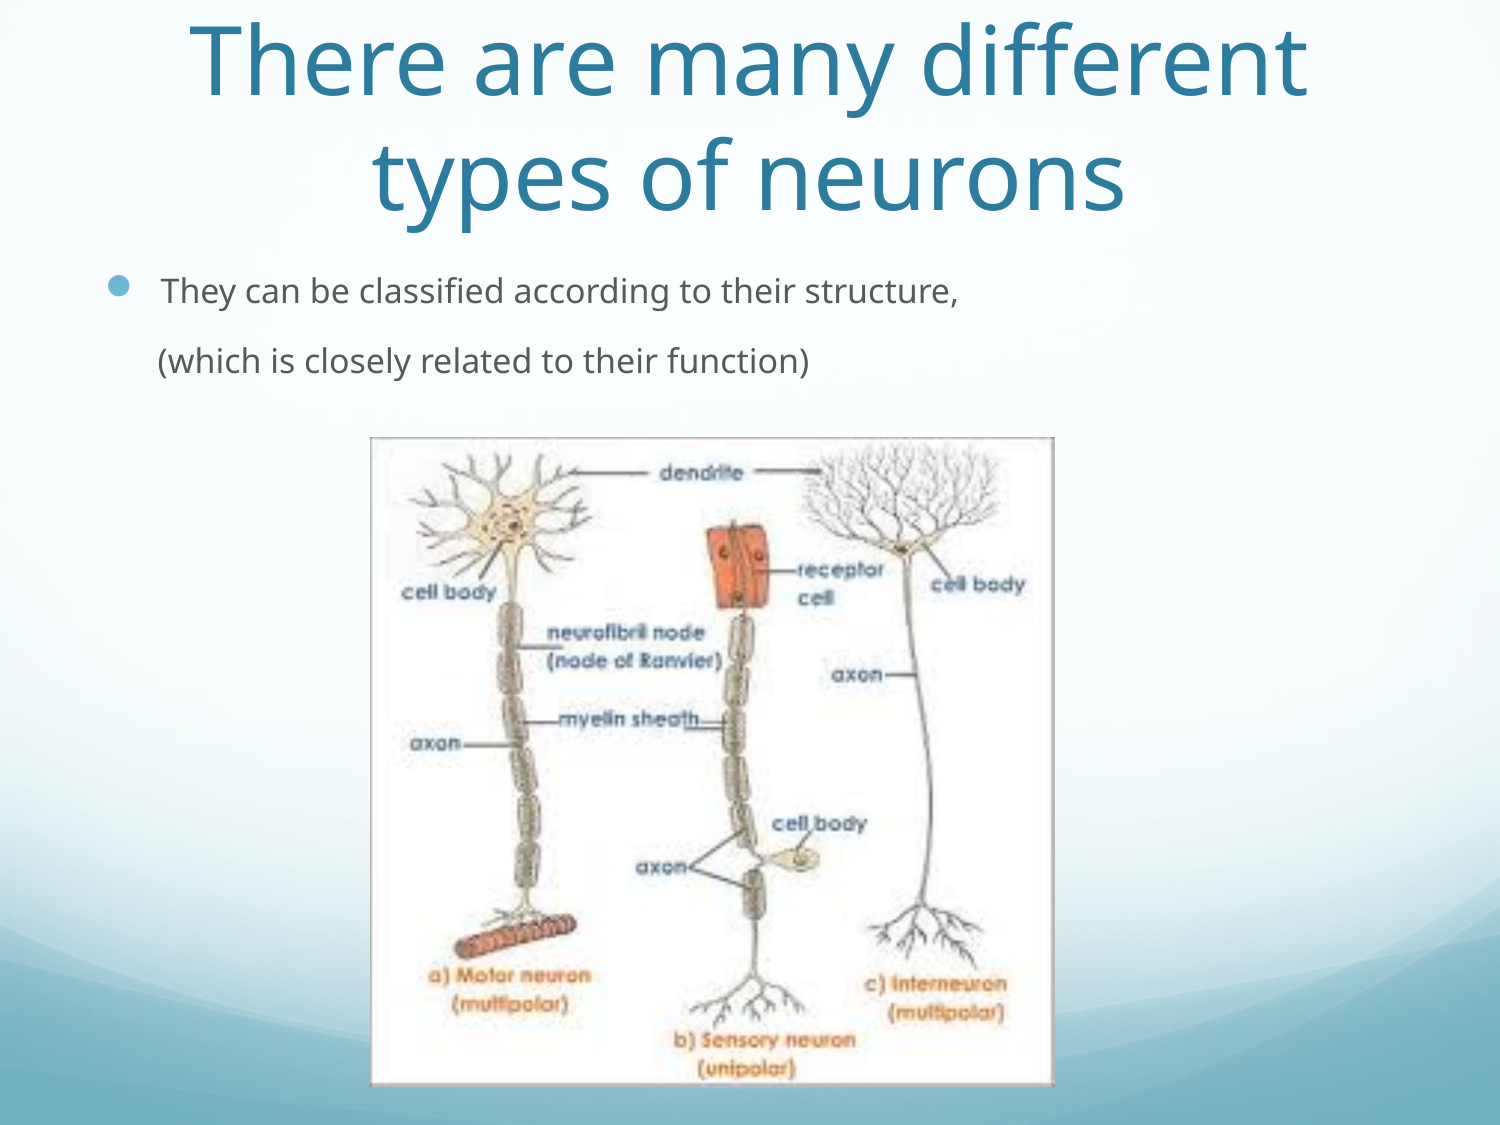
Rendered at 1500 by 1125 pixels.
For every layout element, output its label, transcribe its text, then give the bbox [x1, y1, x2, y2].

title There are many different types of neurons [90, 17, 1410, 237]
list They can be classified according to their structure, (which is closely related to their function) [90, 262, 1410, 388]
picture [369, 437, 1056, 1087]
